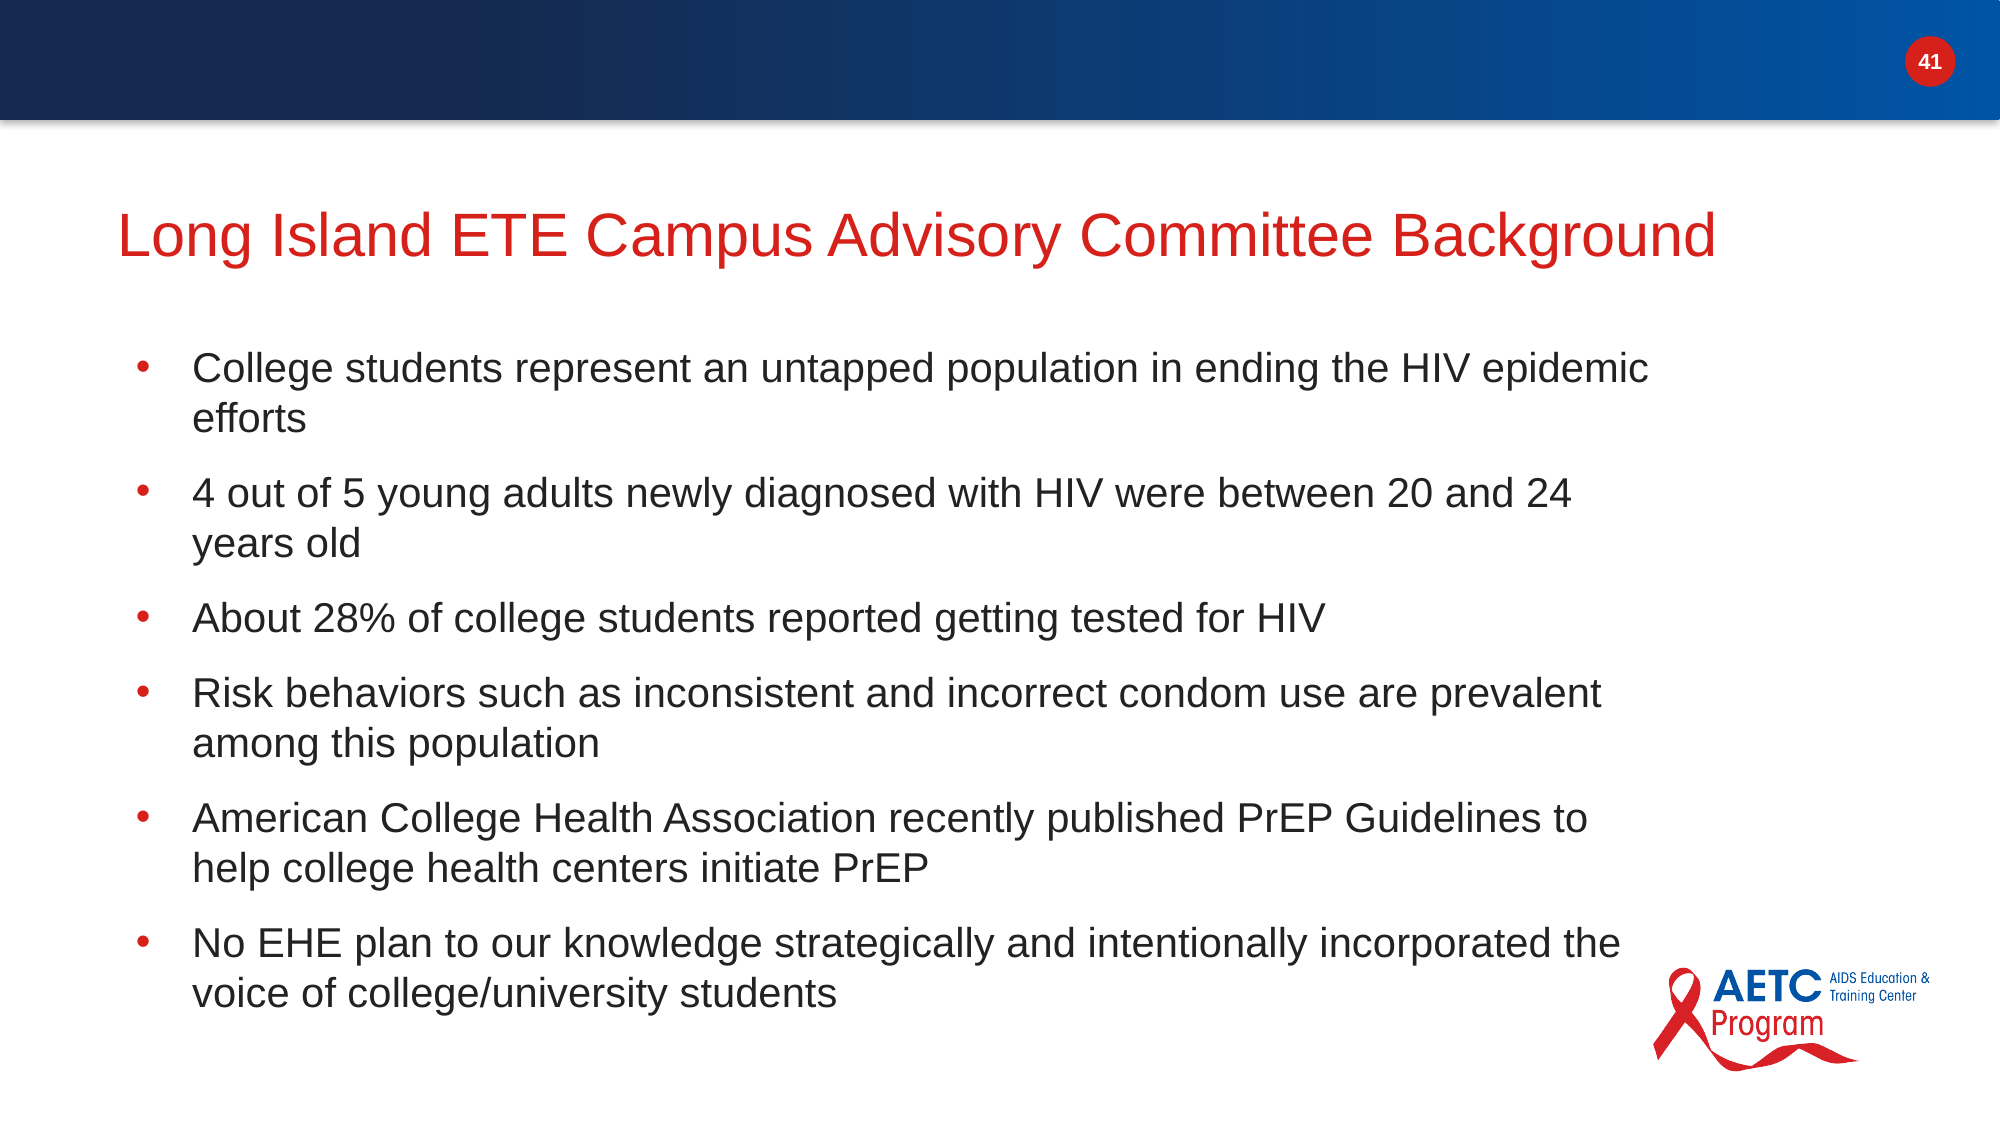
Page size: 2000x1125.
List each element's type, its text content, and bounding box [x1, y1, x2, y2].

list College students represent an untapped population in ending the HIV epidemic efforts 4 out of 5 young adults newly diagnosed with HIV were between 20 and 24 years old About 28% of college students reported getting tested for HIV Risk behaviors such as inconsistent and incorrect condom use are prevalent among this population American College Health Association recently published PrEP Guidelines to help college health centers initiate PrEP No EHE plan to our knowledge strategically and intentionally incorporated the voice of college/university students [102, 333, 1678, 824]
title Long Island ETE Campus Advisory Committee Background [102, 187, 1827, 295]
picture [1652, 966, 1931, 1073]
